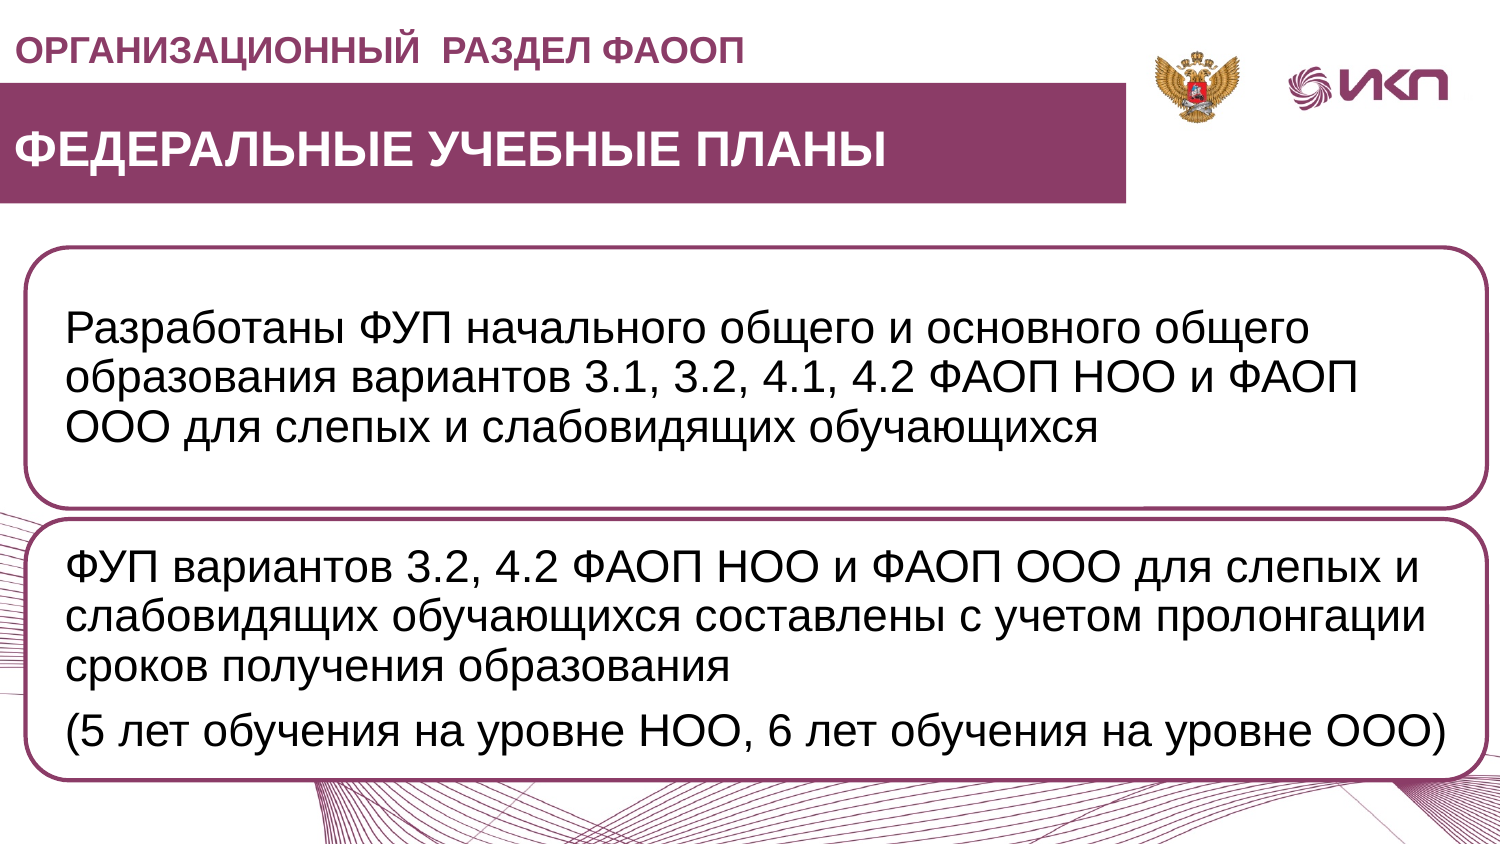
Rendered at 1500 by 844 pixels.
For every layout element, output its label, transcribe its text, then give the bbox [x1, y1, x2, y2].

text_box ОРГАНИЗАЦИОННЫЙ РАЗДЕЛ ФАООП ФЕДЕРАЛЬНЫЕ УЧЕБНЫЕ ПЛАНЫ [0, 18, 1154, 184]
text_box [0, 184, 1128, 205]
picture [0, 0, 1500, 844]
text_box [25, 245, 1488, 783]
